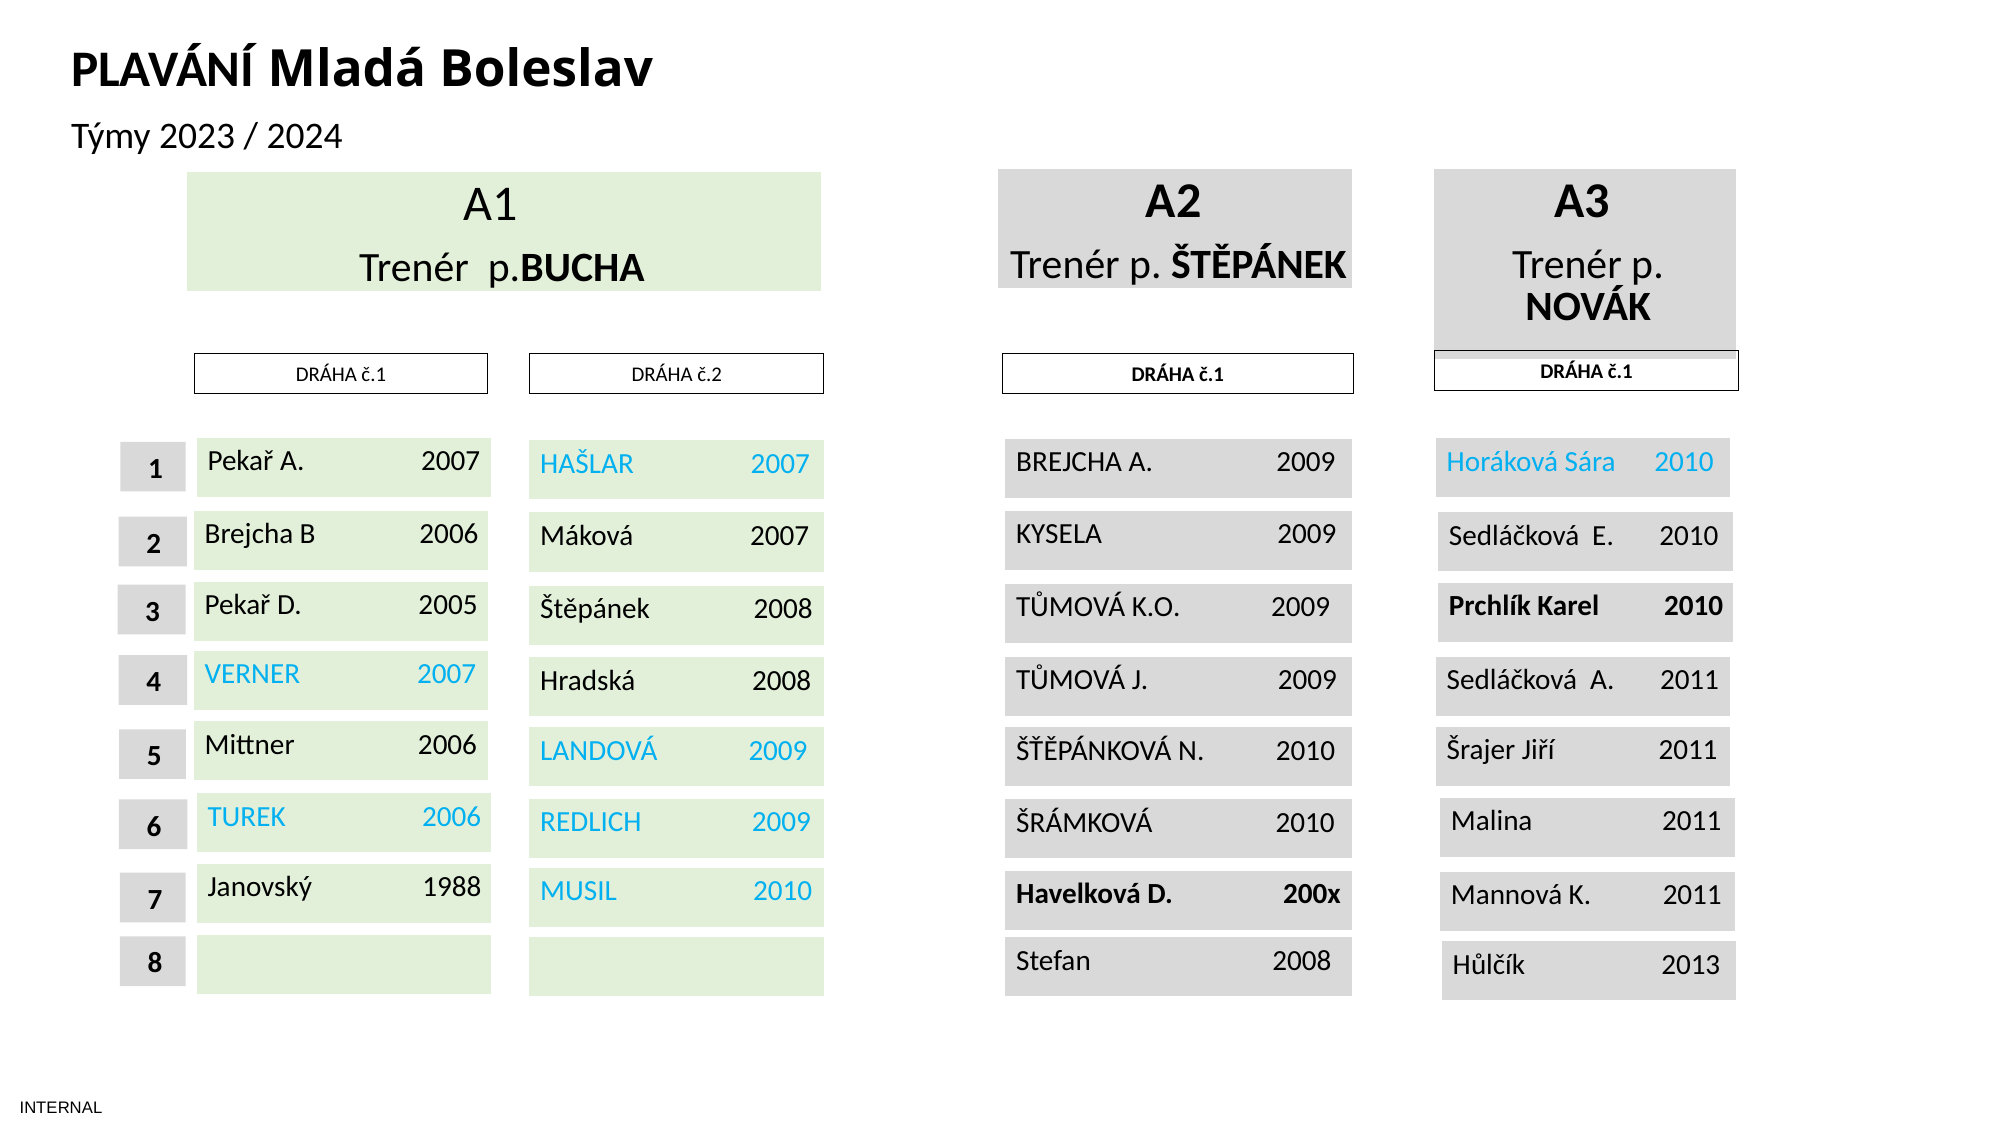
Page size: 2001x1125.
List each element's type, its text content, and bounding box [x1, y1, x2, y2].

text_box 7 [119, 872, 186, 923]
table_header Mittner 2006 [194, 721, 488, 780]
text_box 6 [118, 799, 188, 850]
table_header Mannová K. 2011 [1440, 872, 1735, 931]
table_header ŠRÁMKOVÁ 2010 [1005, 799, 1352, 858]
text_box 4 [118, 655, 188, 705]
table_header TŮMOVÁ K.O. 2009 [1005, 584, 1352, 643]
table_header Malina 2011 [1440, 798, 1735, 857]
table_header A2 Trenér p. ŠTĚPÁNEK [998, 169, 1352, 288]
table_header Prchlík Karel 2010 [1438, 583, 1733, 642]
table_header LANDOVÁ 2009 [529, 727, 824, 786]
table_header Horáková Sára 2010 [1436, 438, 1730, 497]
table_header A3 Trenér p. NOVÁK [1434, 169, 1736, 350]
table_header Havelková D. 200x [1005, 871, 1352, 930]
table_header [529, 937, 824, 996]
table_header Štěpánek 2008 [529, 586, 824, 645]
table_header HAŠLAR 2007 [529, 440, 824, 499]
text_box 8 [119, 936, 186, 987]
text_box 5 [119, 729, 186, 779]
text_box DRÁHA č.1 [1002, 353, 1354, 394]
table_header Sedláčková A. 2011 [1436, 657, 1730, 716]
text_box PLAVÁNÍ Mladá Boleslav [56, 34, 1698, 106]
table_header Pekař A. 2007 [197, 438, 491, 497]
table_header Janovský 1988 [197, 864, 491, 923]
text_box 2 [118, 516, 187, 567]
table_header KYSELA 2009 [1005, 511, 1352, 570]
table_header TUREK 2006 [197, 793, 491, 852]
table_header ŠŤĚPÁNKOVÁ N. 2010 [1005, 727, 1352, 786]
table_header Máková 2007 [529, 512, 824, 572]
table_header Hradská 2008 [529, 657, 824, 716]
text_box DRÁHA č.1 [194, 353, 488, 394]
table_header [197, 935, 491, 994]
table_header Sedláčková E. 2010 [1438, 512, 1733, 571]
table_header Hůlčík 2013 [1442, 941, 1736, 1000]
table_header VERNER 2007 [194, 651, 488, 710]
text_box Týmy 2023 / 2024 [56, 106, 1698, 163]
text_box DRÁHA č.1 [1434, 350, 1739, 391]
table_header BREJCHA A. 2009 [1005, 439, 1352, 498]
text_box DRÁHA č.2 [529, 353, 824, 394]
text_box 3 [117, 584, 186, 635]
table_header Šrajer Jiří 2011 [1436, 727, 1730, 786]
table_header MUSIL 2010 [529, 868, 824, 927]
table_header TŮMOVÁ J. 2009 [1005, 657, 1352, 716]
table_header A1 Trenér p.BUCHA [187, 172, 821, 291]
table_header Pekař D. 2005 [194, 582, 488, 641]
text_box 1 [120, 441, 186, 492]
table_header REDLICH 2009 [529, 799, 824, 858]
table_header Brejcha B 2006 [194, 511, 488, 570]
table_header Stefan 2008 [1005, 937, 1352, 996]
